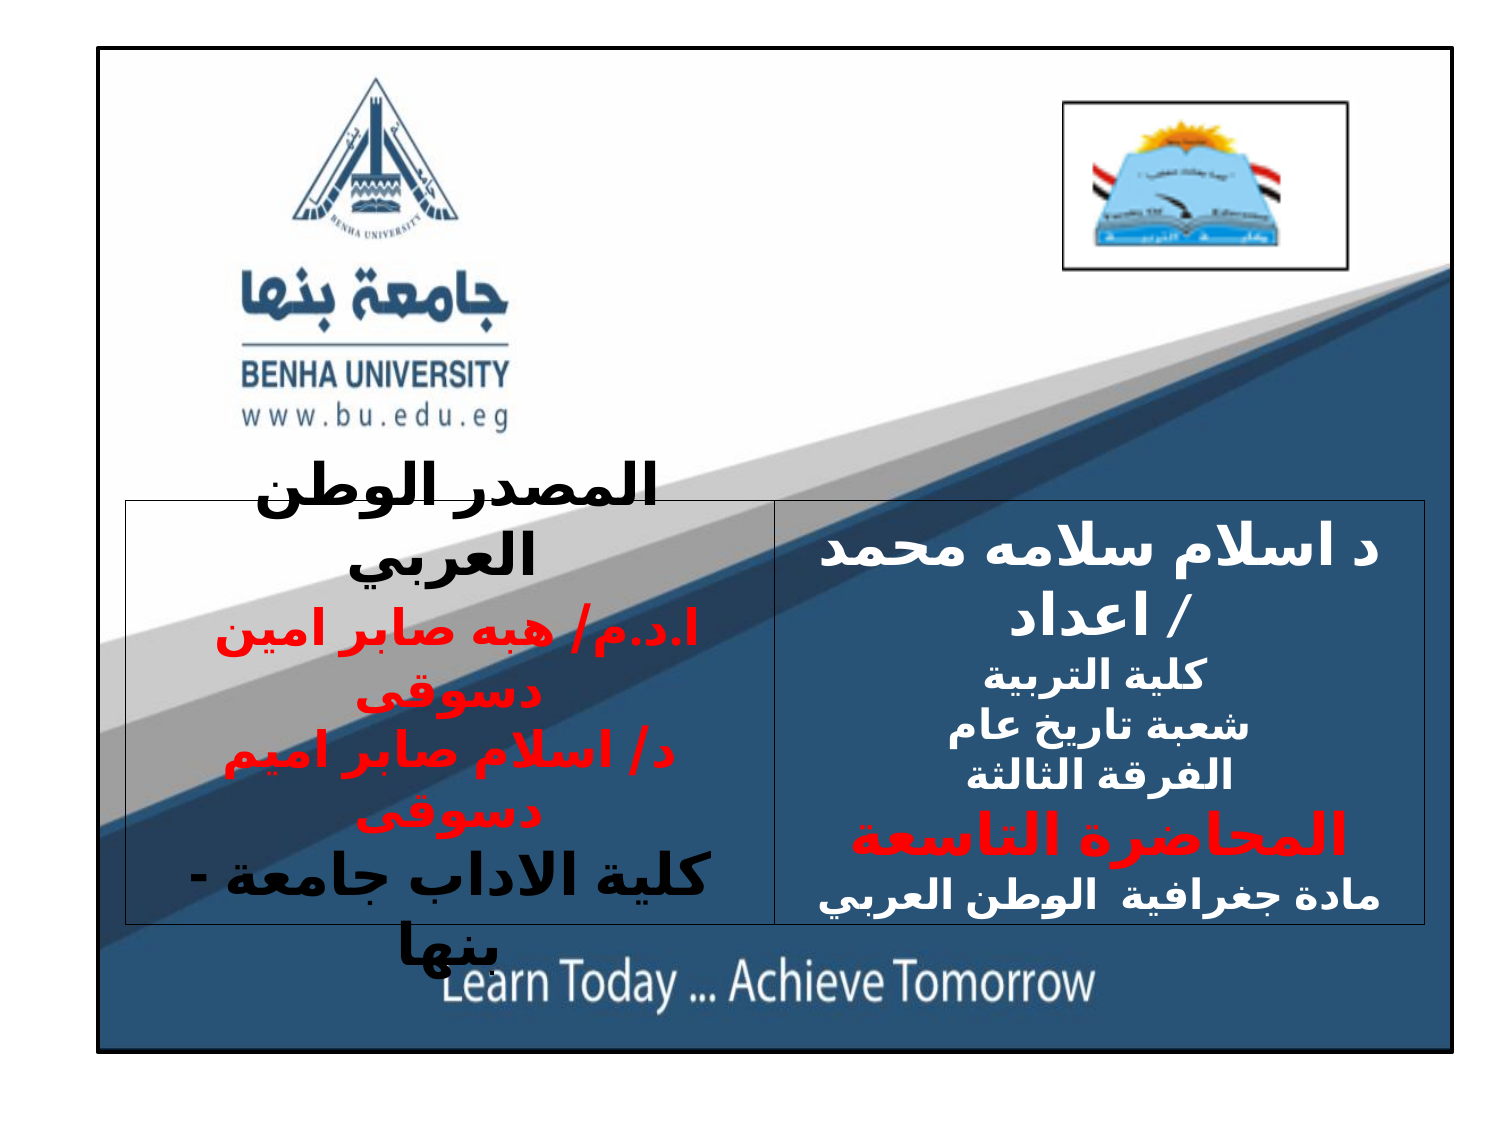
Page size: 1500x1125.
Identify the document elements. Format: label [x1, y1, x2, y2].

picture [99, 49, 1451, 1051]
